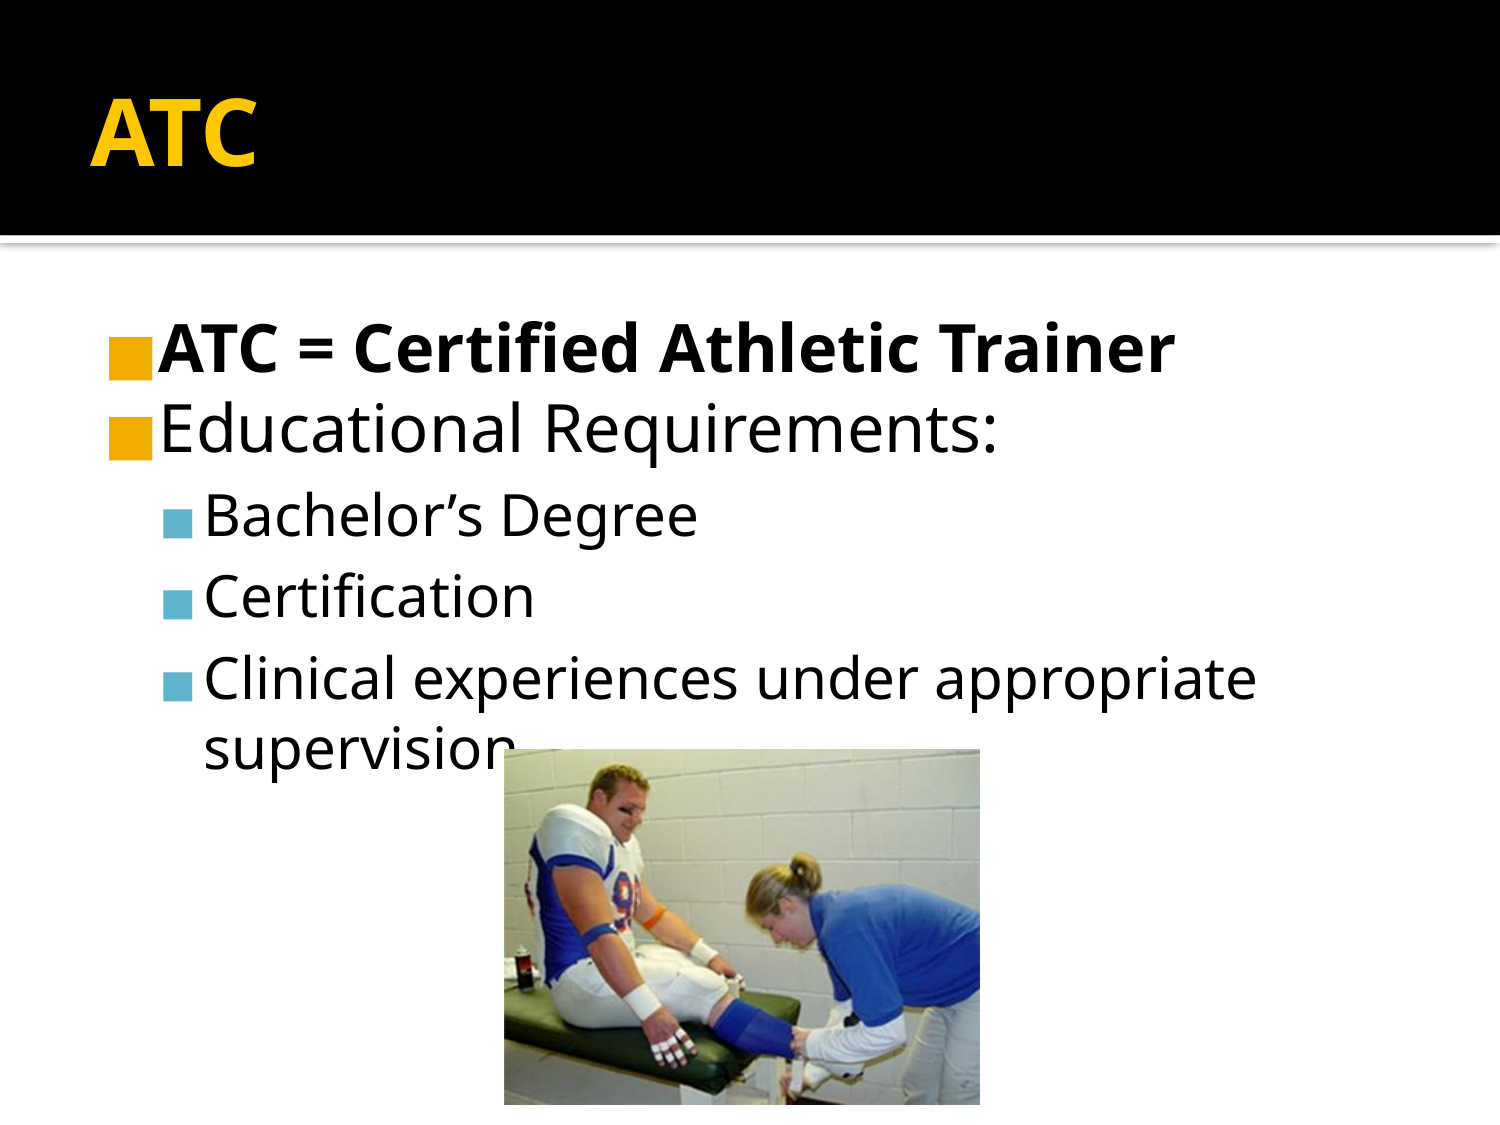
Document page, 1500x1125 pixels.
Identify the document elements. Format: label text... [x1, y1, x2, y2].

title ATC [75, 26, 1425, 231]
list ATC = Certified Athletic Trainer Educational Requirements: Bachelor’s Degree Certification Clinical experiences under appropriate supervision [75, 291, 1425, 1050]
picture [504, 749, 980, 1105]
